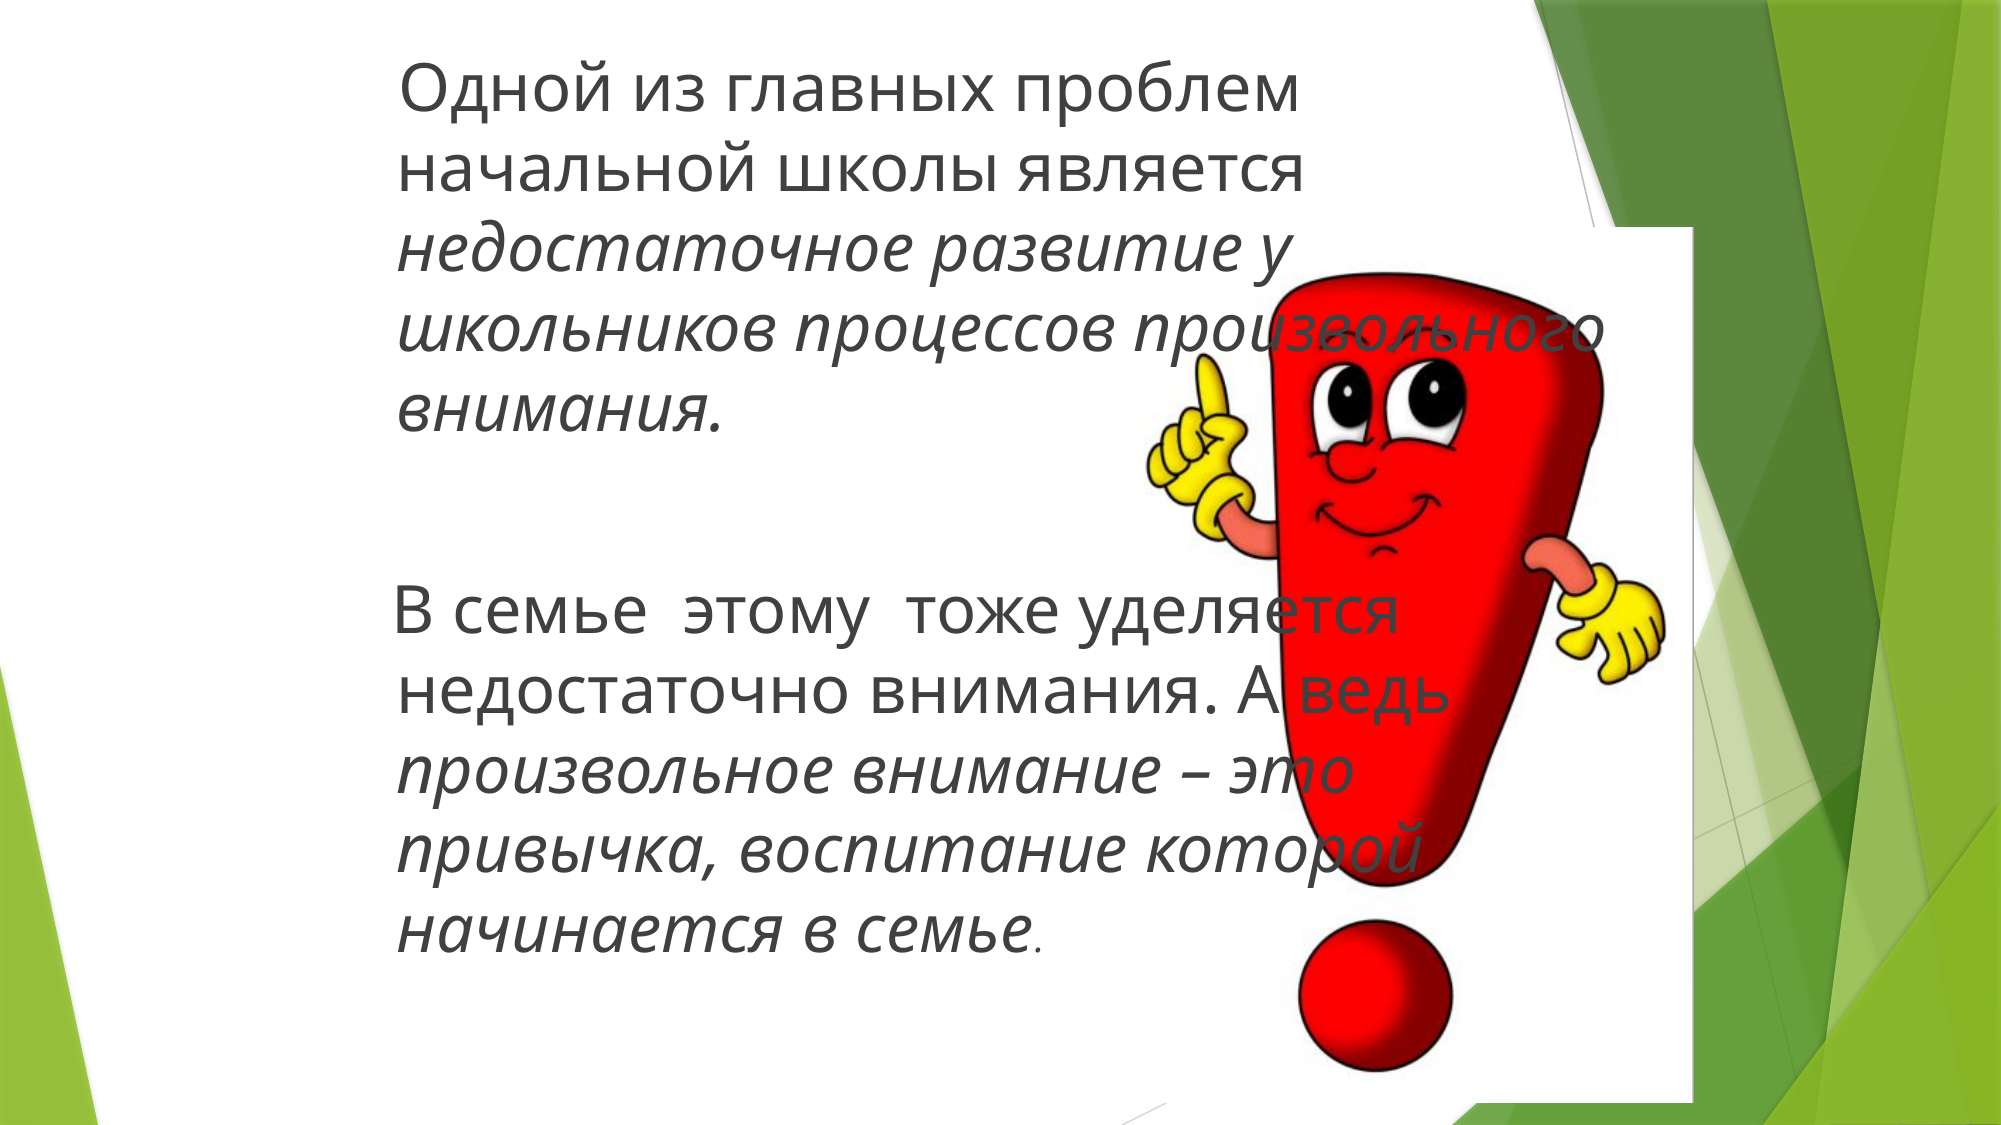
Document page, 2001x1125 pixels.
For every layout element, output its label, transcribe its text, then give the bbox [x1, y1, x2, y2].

picture [1122, 226, 1694, 1103]
list Одной из главных проблем начальной школы является недостаточное развитие у школьников процессов произвольного внимания. В семье этому тоже уделяется недостаточно внимания. А ведь произвольное внимание – это привычка, воспитание которой начинается в семье. [324, 37, 1675, 1088]
